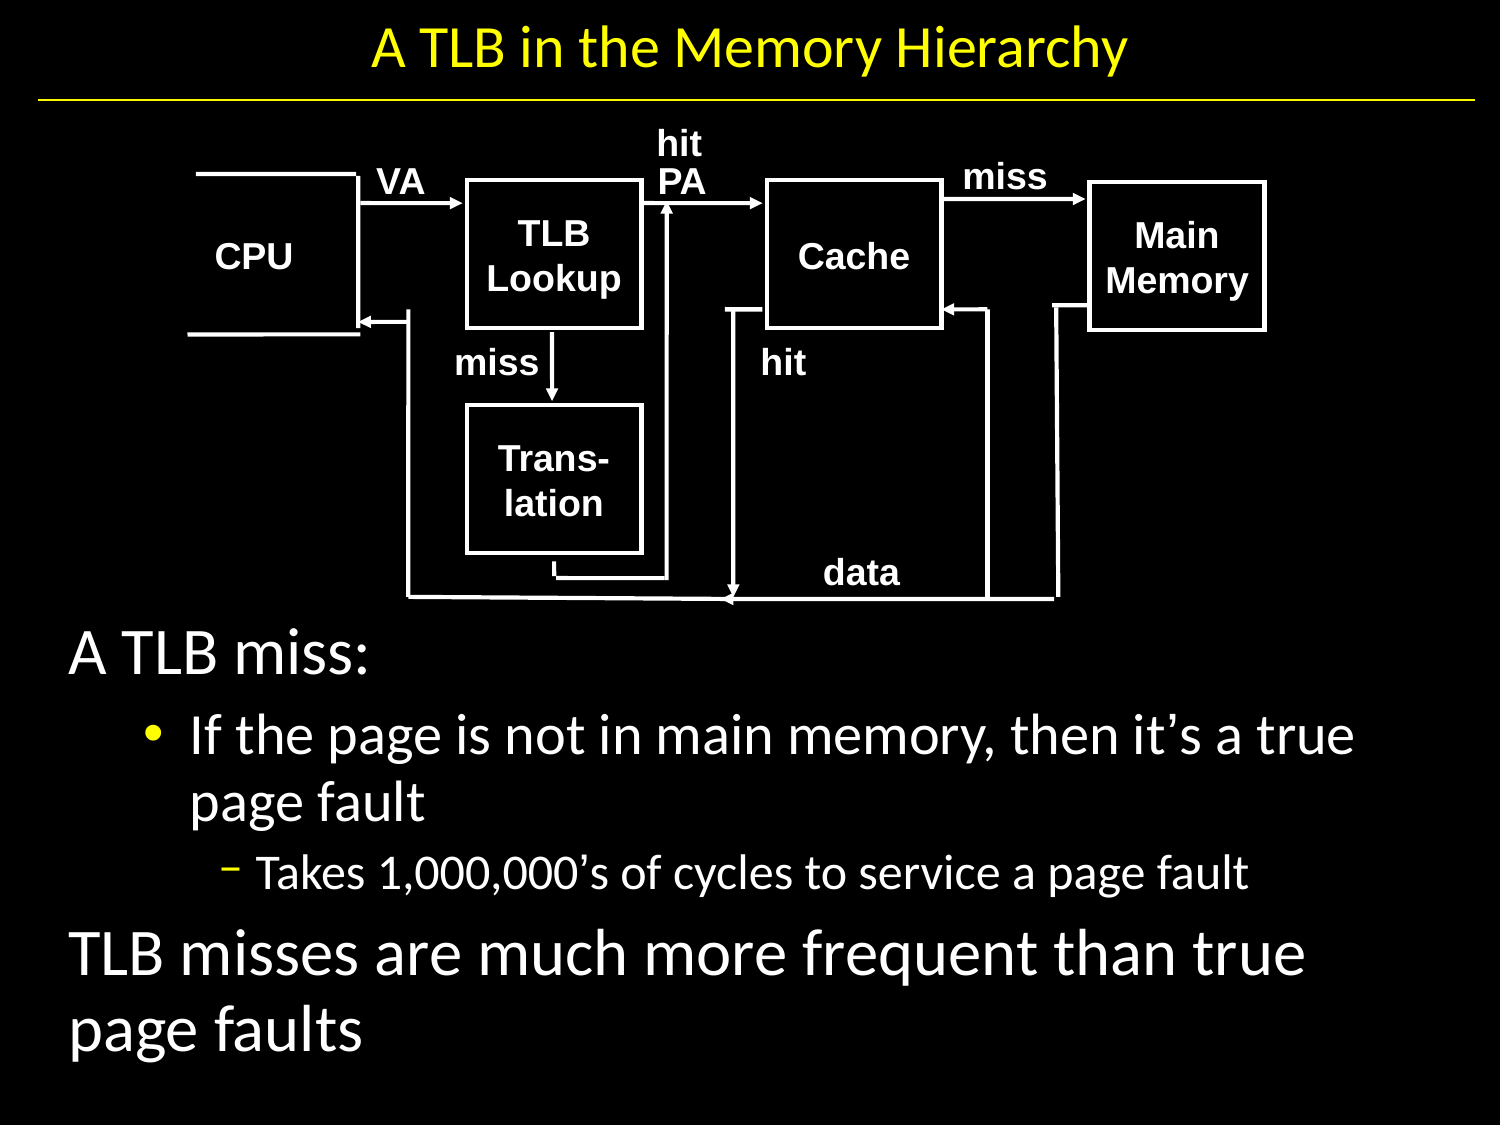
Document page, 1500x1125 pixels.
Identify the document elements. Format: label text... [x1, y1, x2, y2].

text_box miss [952, 155, 1059, 202]
text_box hit [749, 340, 817, 388]
text_box data [812, 551, 911, 598]
text_box Cache [766, 180, 942, 329]
text_box hit [645, 121, 713, 169]
text_box [358, 315, 409, 329]
text_box [941, 303, 987, 316]
text_box TLB Lookup [466, 180, 642, 329]
text_box [545, 332, 559, 401]
text_box miss [443, 340, 550, 388]
text_box VA [365, 159, 437, 206]
text_box PA [647, 159, 718, 206]
text_box [720, 592, 1055, 606]
text_box [727, 310, 740, 596]
text_box Main Memory [1089, 182, 1265, 331]
text_box [718, 196, 763, 210]
text_box [437, 196, 463, 210]
text_box CPU [204, 234, 305, 281]
text_box [1059, 192, 1086, 206]
text_box [660, 201, 673, 581]
text_box Trans- lation [466, 405, 642, 554]
title A TLB in the Memory Hierarchy [37, 0, 1463, 88]
list A TLB miss: If the page is not in main memory, then it’s a true page fault Takes 1,000,000’s of cycles to service a page fault TLB misses are much more frequent than true page faults [53, 606, 1416, 1125]
